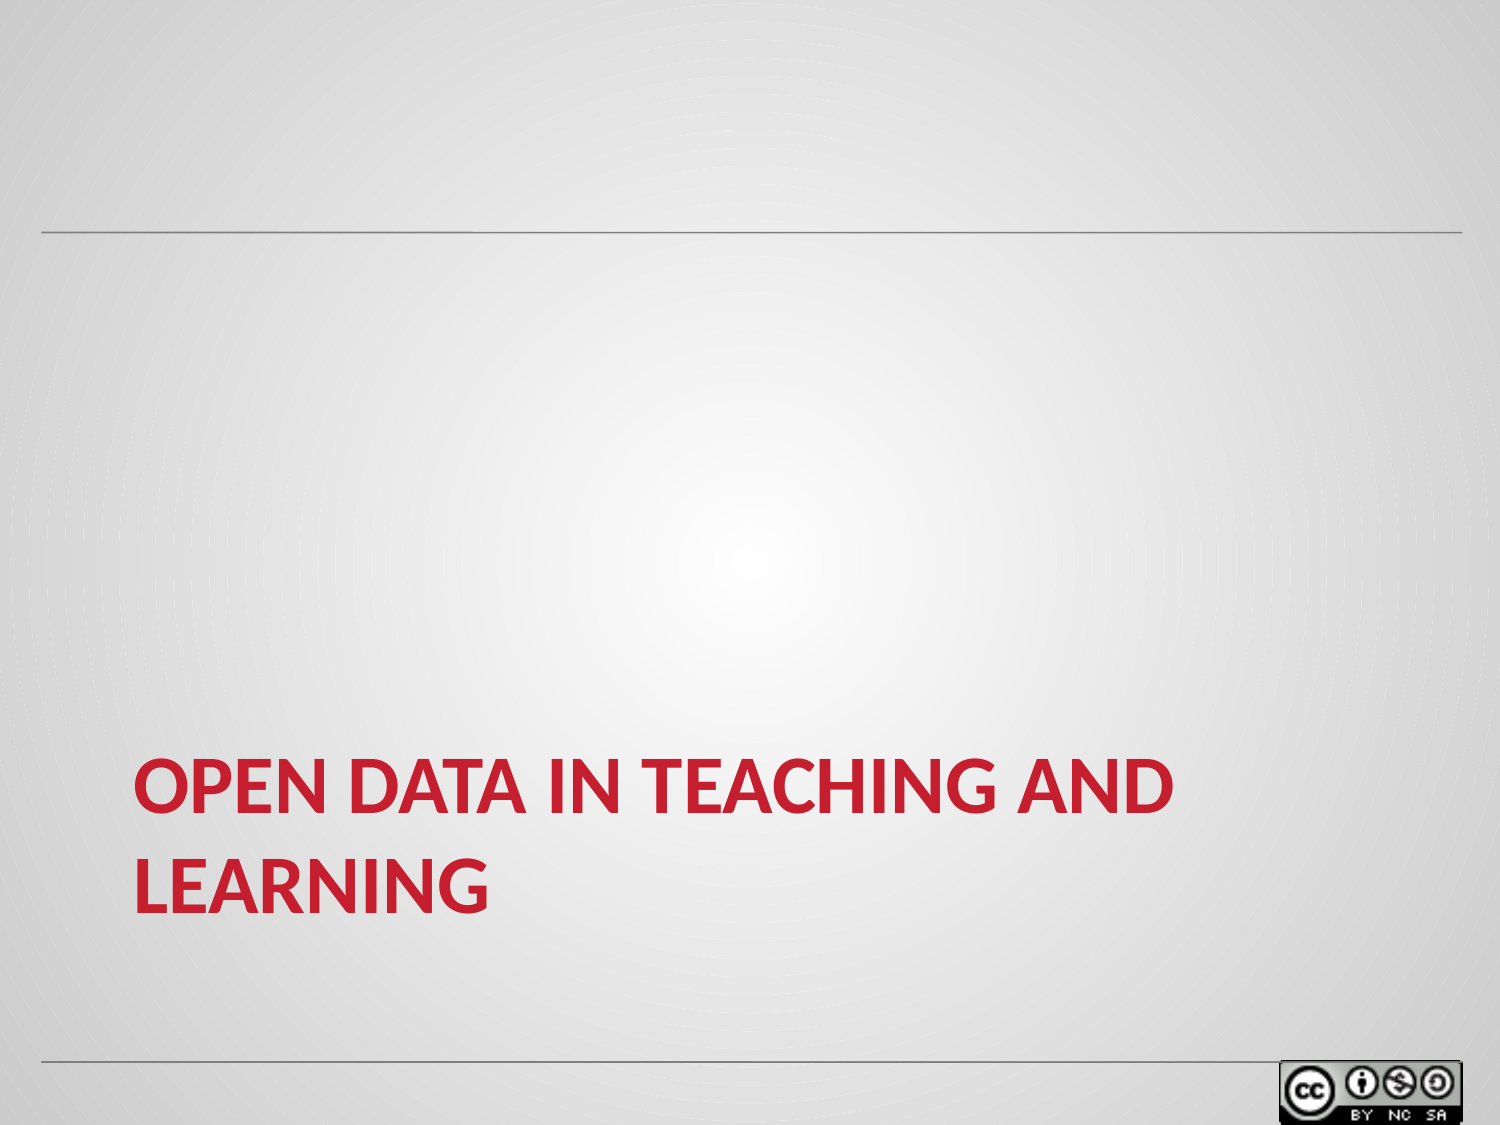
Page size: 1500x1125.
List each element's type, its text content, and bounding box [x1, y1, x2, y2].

title Open Data in Teaching and Learning [118, 722, 1394, 947]
picture [1279, 1063, 1463, 1125]
